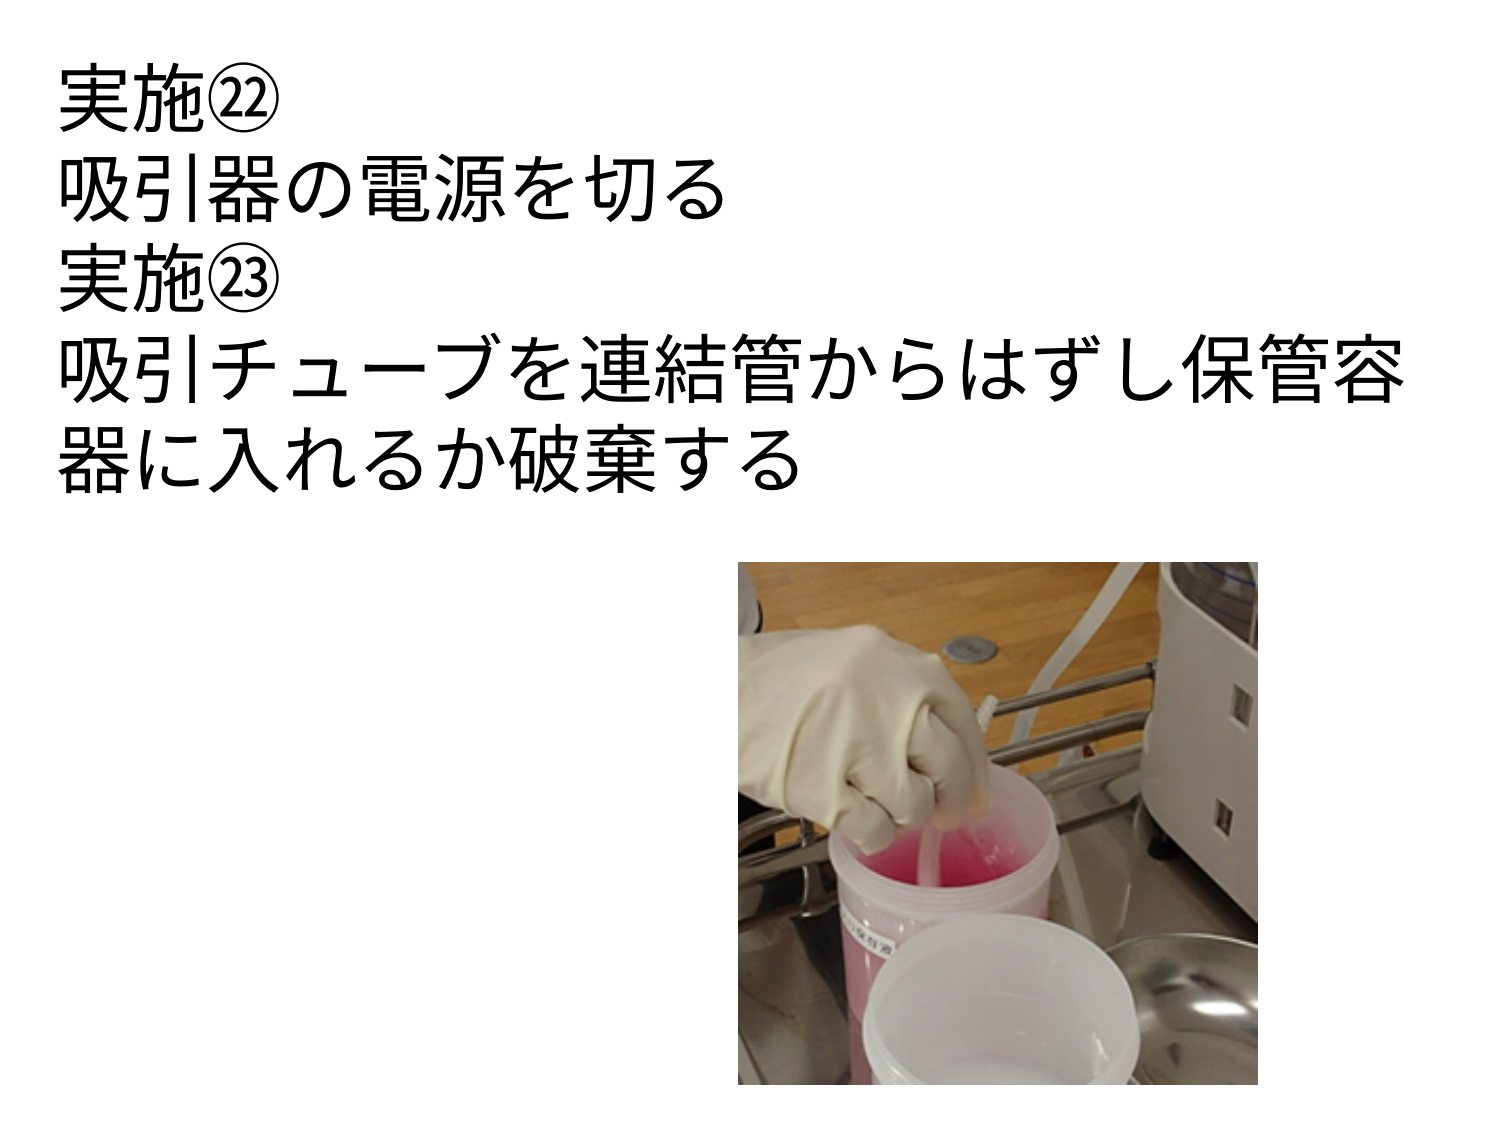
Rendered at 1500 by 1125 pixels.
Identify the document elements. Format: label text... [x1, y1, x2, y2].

picture [737, 562, 1259, 1085]
title 実施㉒ 吸引器の電源を切る 実施㉓ 吸引チューブを連結管からはずし保管容器に入れるか破棄する [41, 42, 1437, 511]
